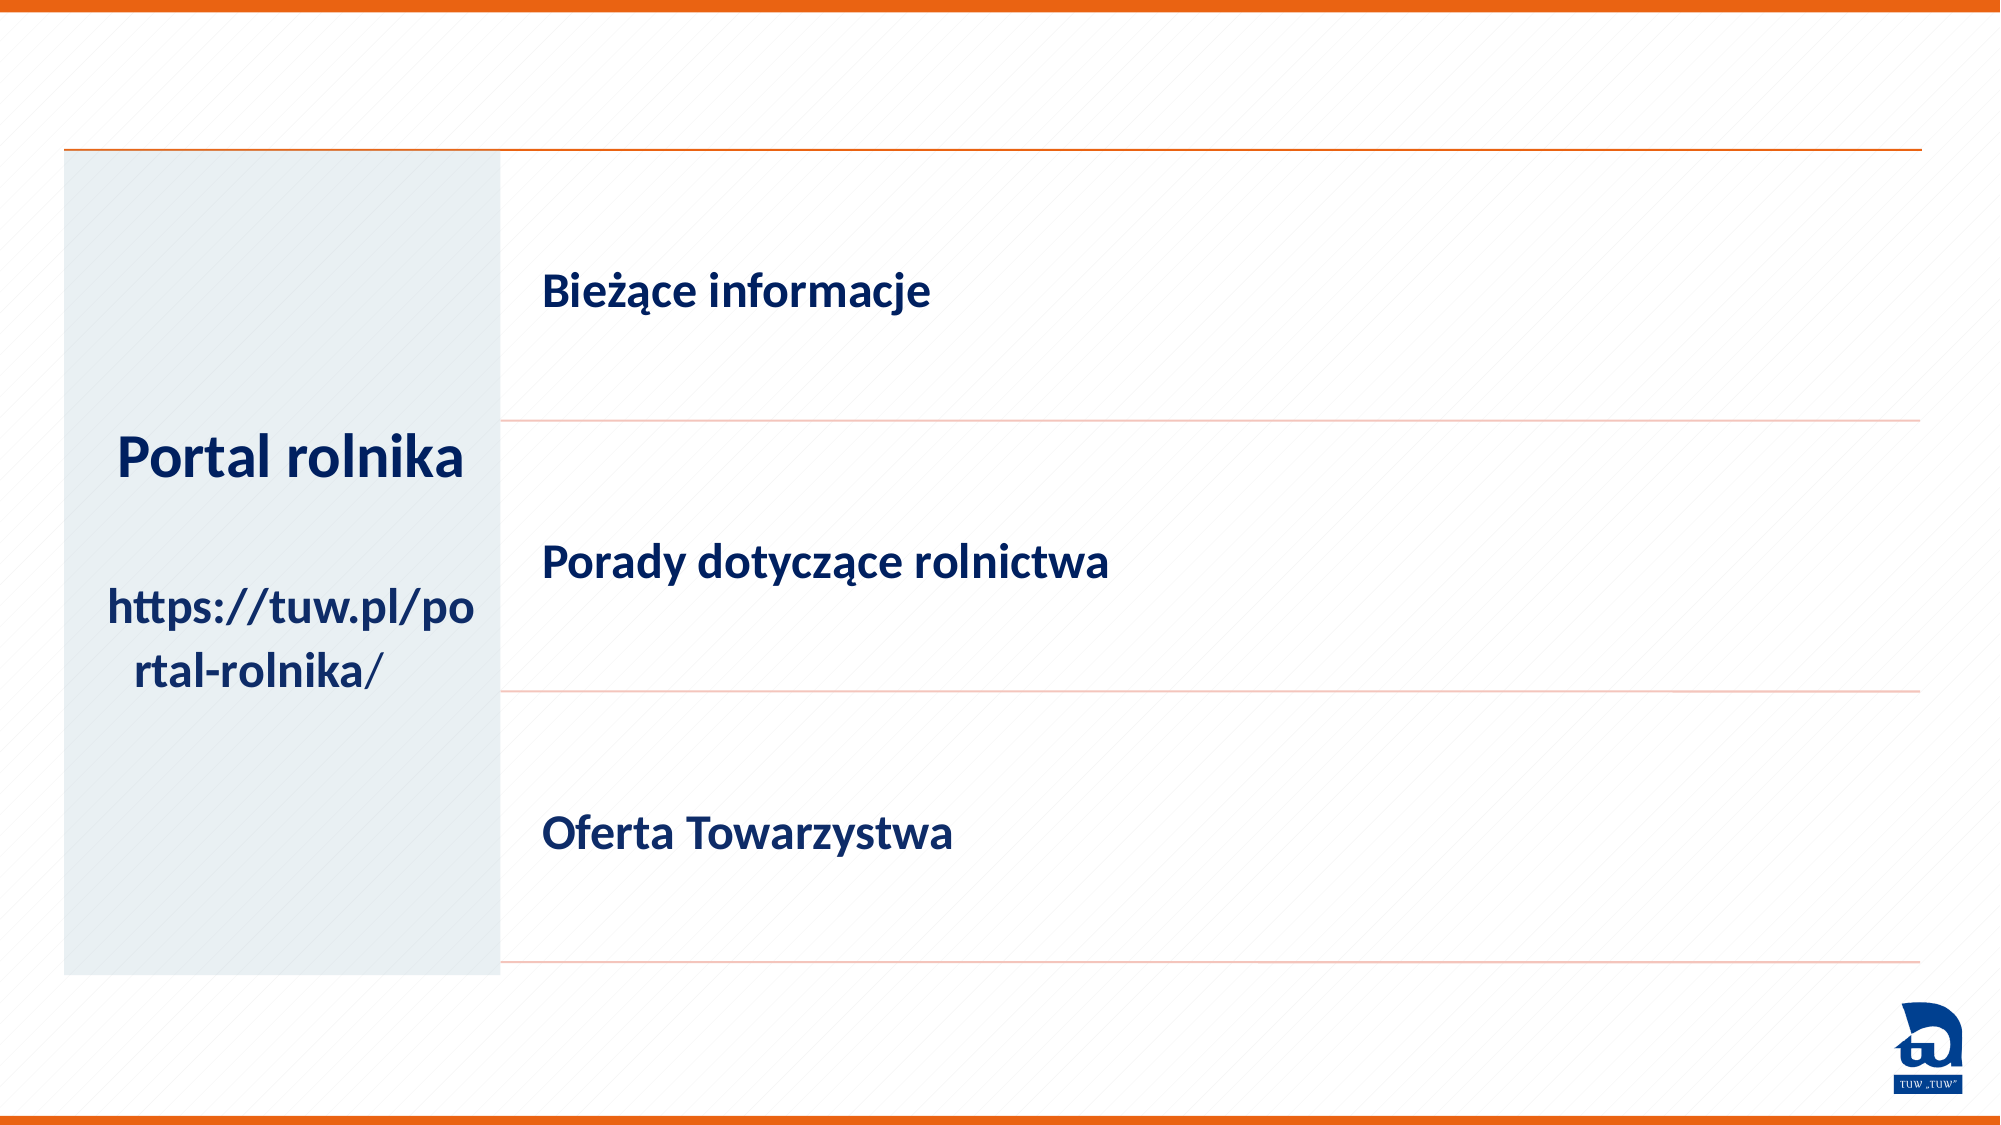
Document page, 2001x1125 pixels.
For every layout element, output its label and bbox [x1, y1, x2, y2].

text_box [64, 149, 1922, 976]
text_box [1893, 1002, 1963, 1094]
text_box [0, 0, 2000, 13]
